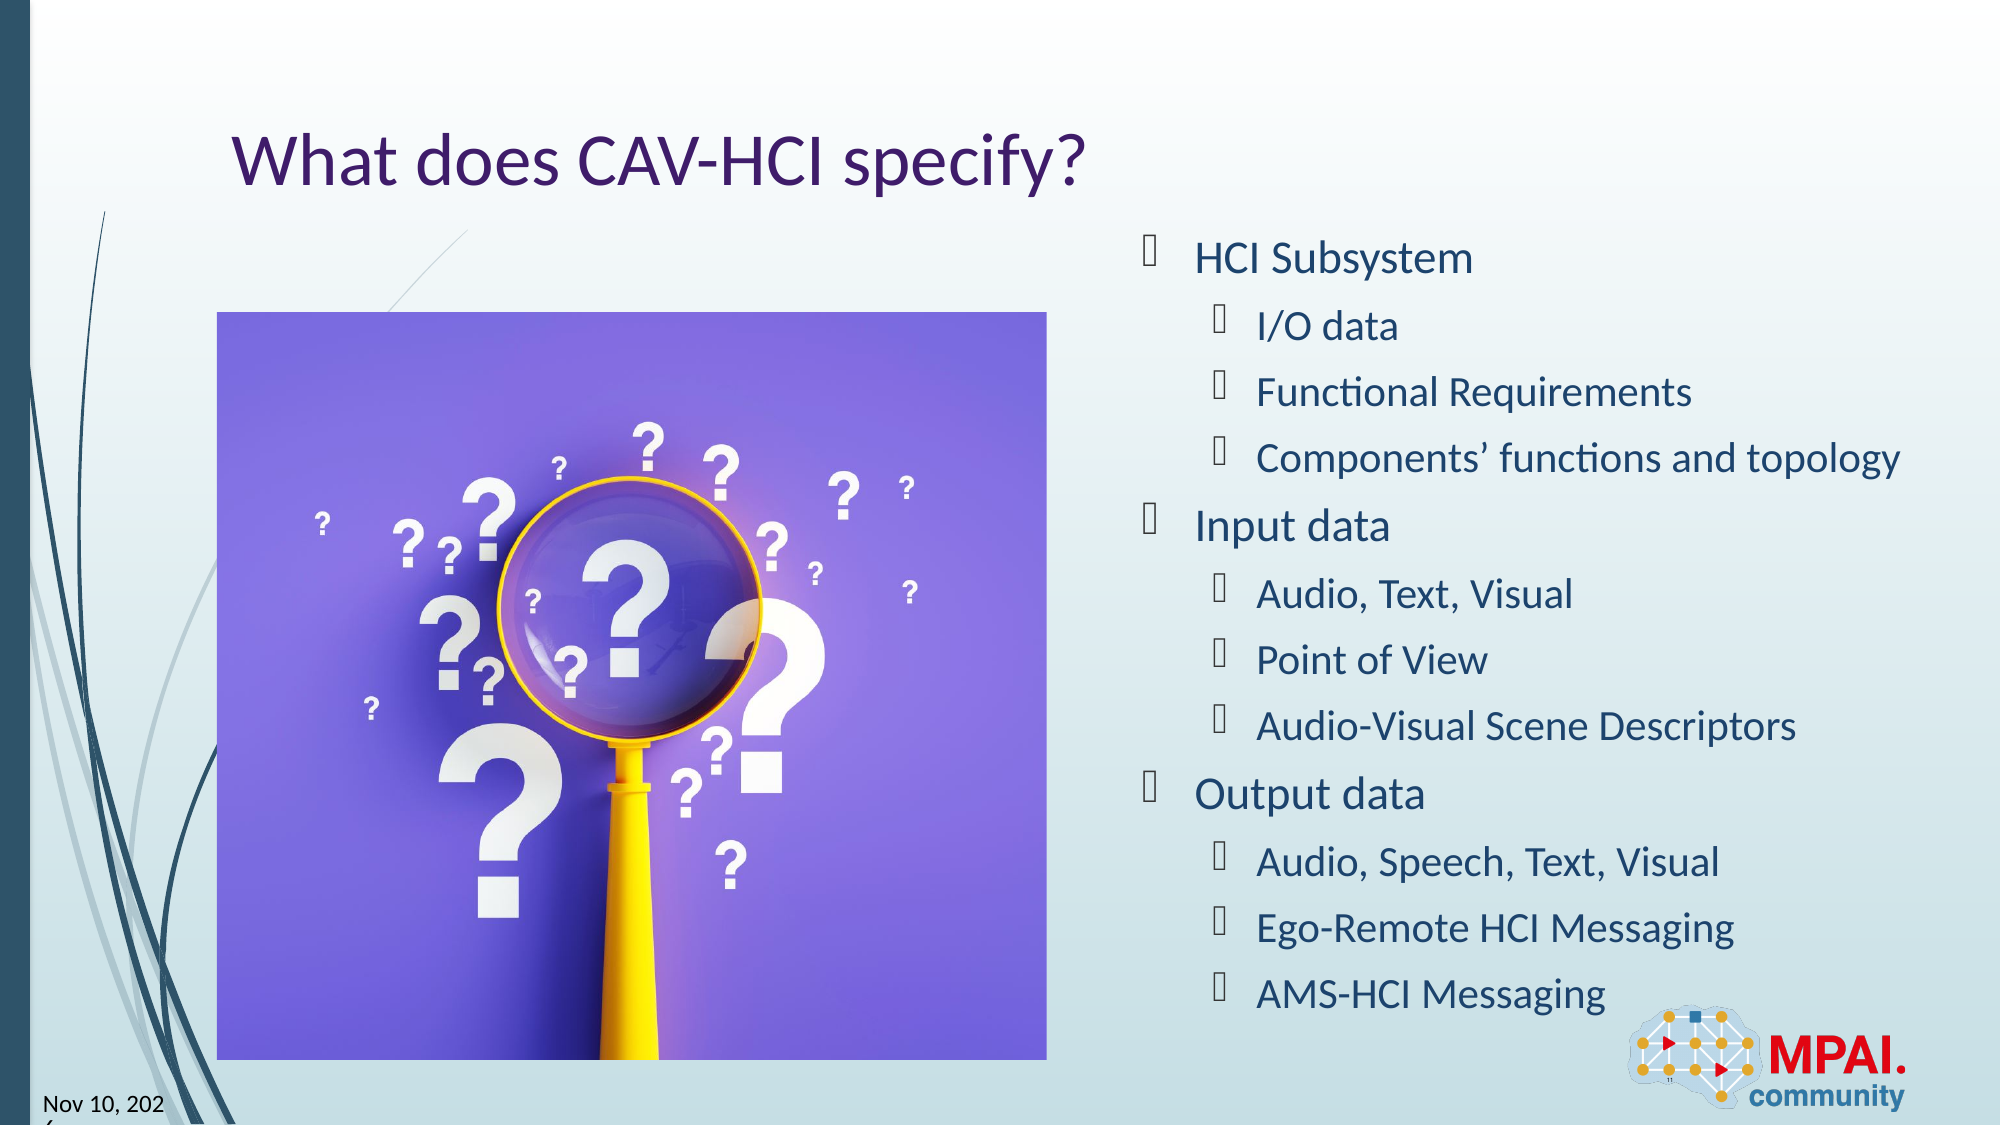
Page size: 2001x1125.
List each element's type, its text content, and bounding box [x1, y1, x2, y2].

picture [1623, 1060, 1909, 1120]
list HCI Subsystem I/O data Functional Requirements Components’ functions and topology Input data Audio, Text, Visual Point of View Audio-Visual Scene Descriptors Output data Audio, Speech, Text, Visual Ego-Remote HCI Messaging AMS-HCI Messaging [1126, 225, 1932, 1060]
title What does CAV-HCI specify? [216, 102, 1127, 313]
slide_number 8-May-25 [28, 1080, 192, 1125]
slide_number 11 [1652, 1076, 1744, 1085]
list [216, 312, 1047, 1060]
